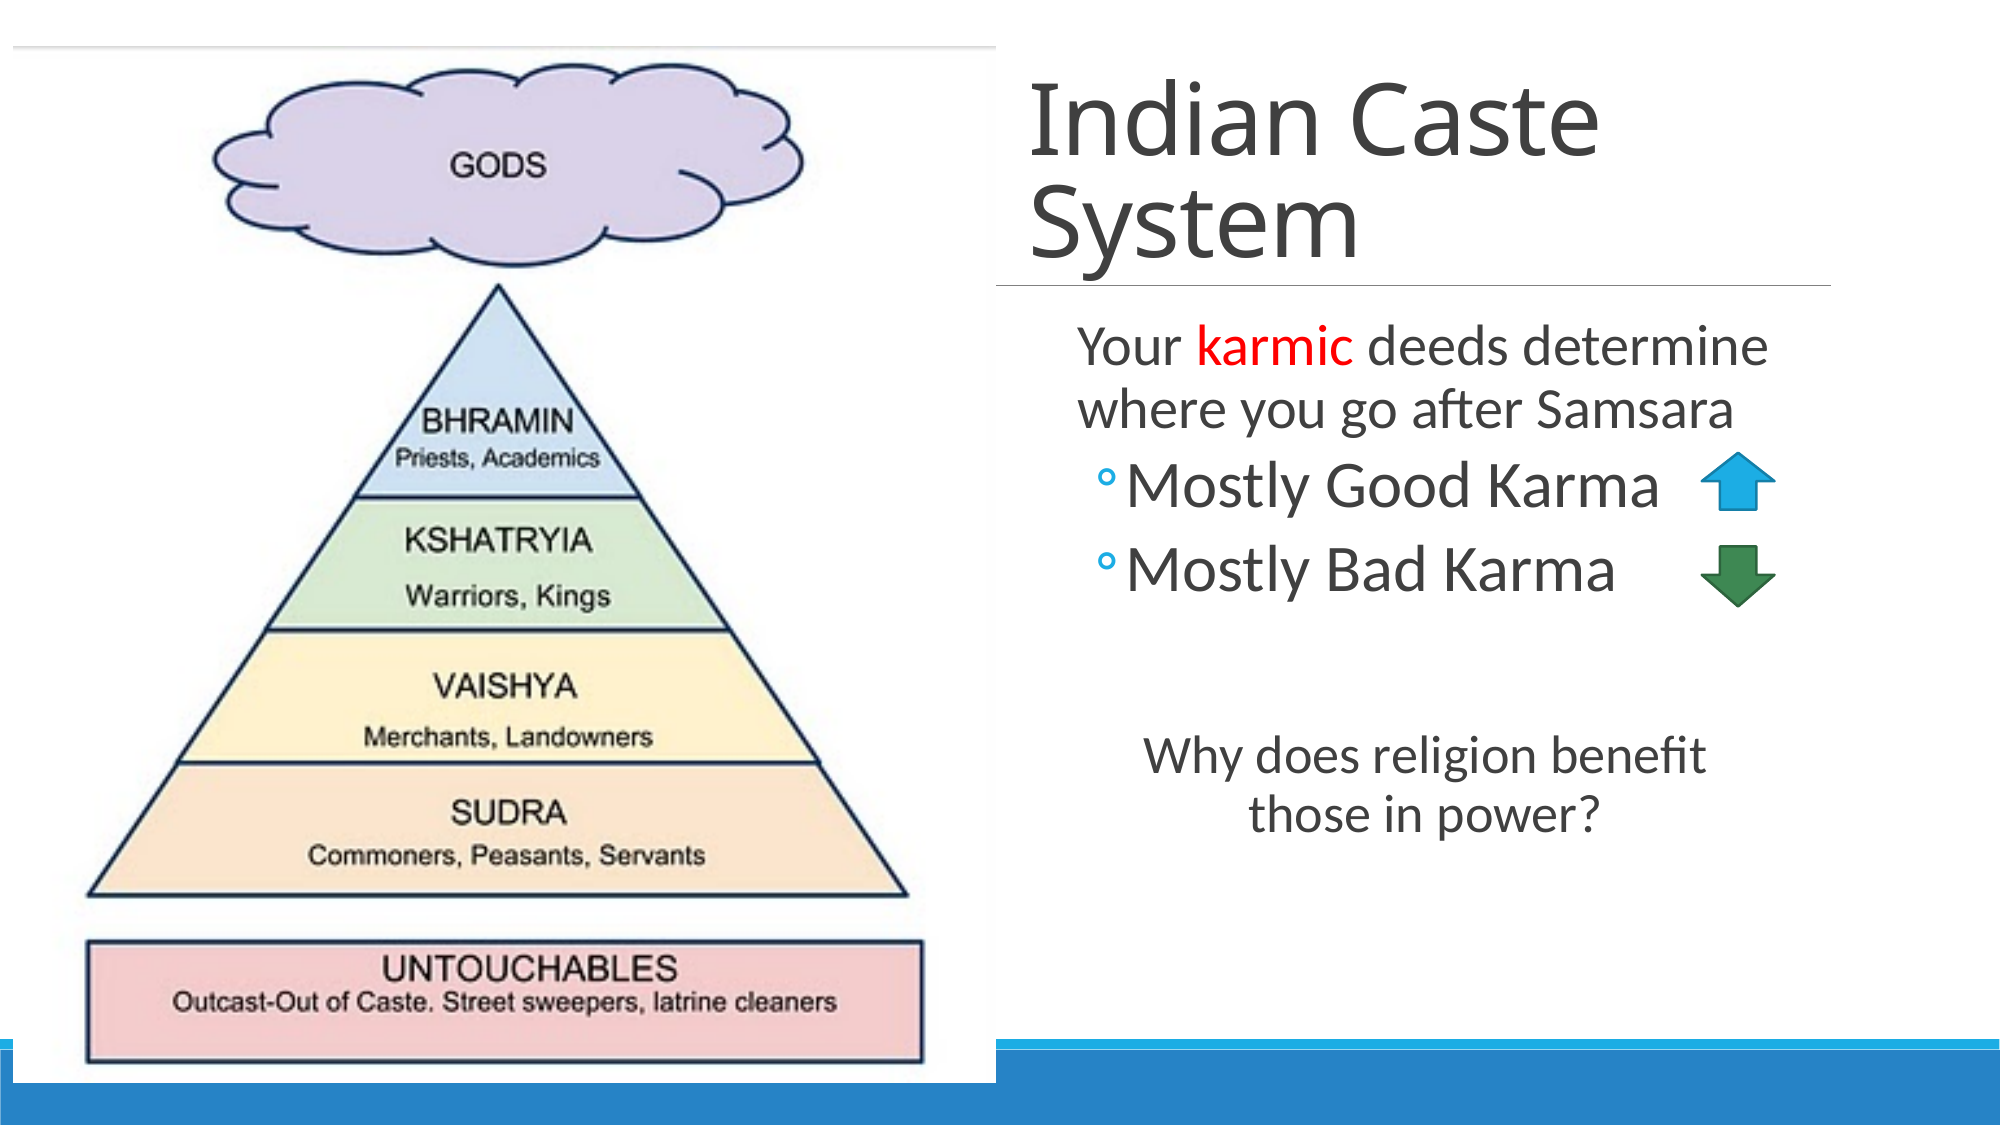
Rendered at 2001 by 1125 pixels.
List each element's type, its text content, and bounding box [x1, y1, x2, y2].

list Your karmic deeds determine where you go after Samsara Mostly Good Karma Mostly Bad Karma Why does religion benefit those in power? [1062, 307, 1775, 950]
title Indian Caste System [1013, 47, 1849, 285]
picture [13, 46, 997, 1084]
text_box [1700, 545, 1776, 608]
text_box [1700, 451, 1776, 511]
